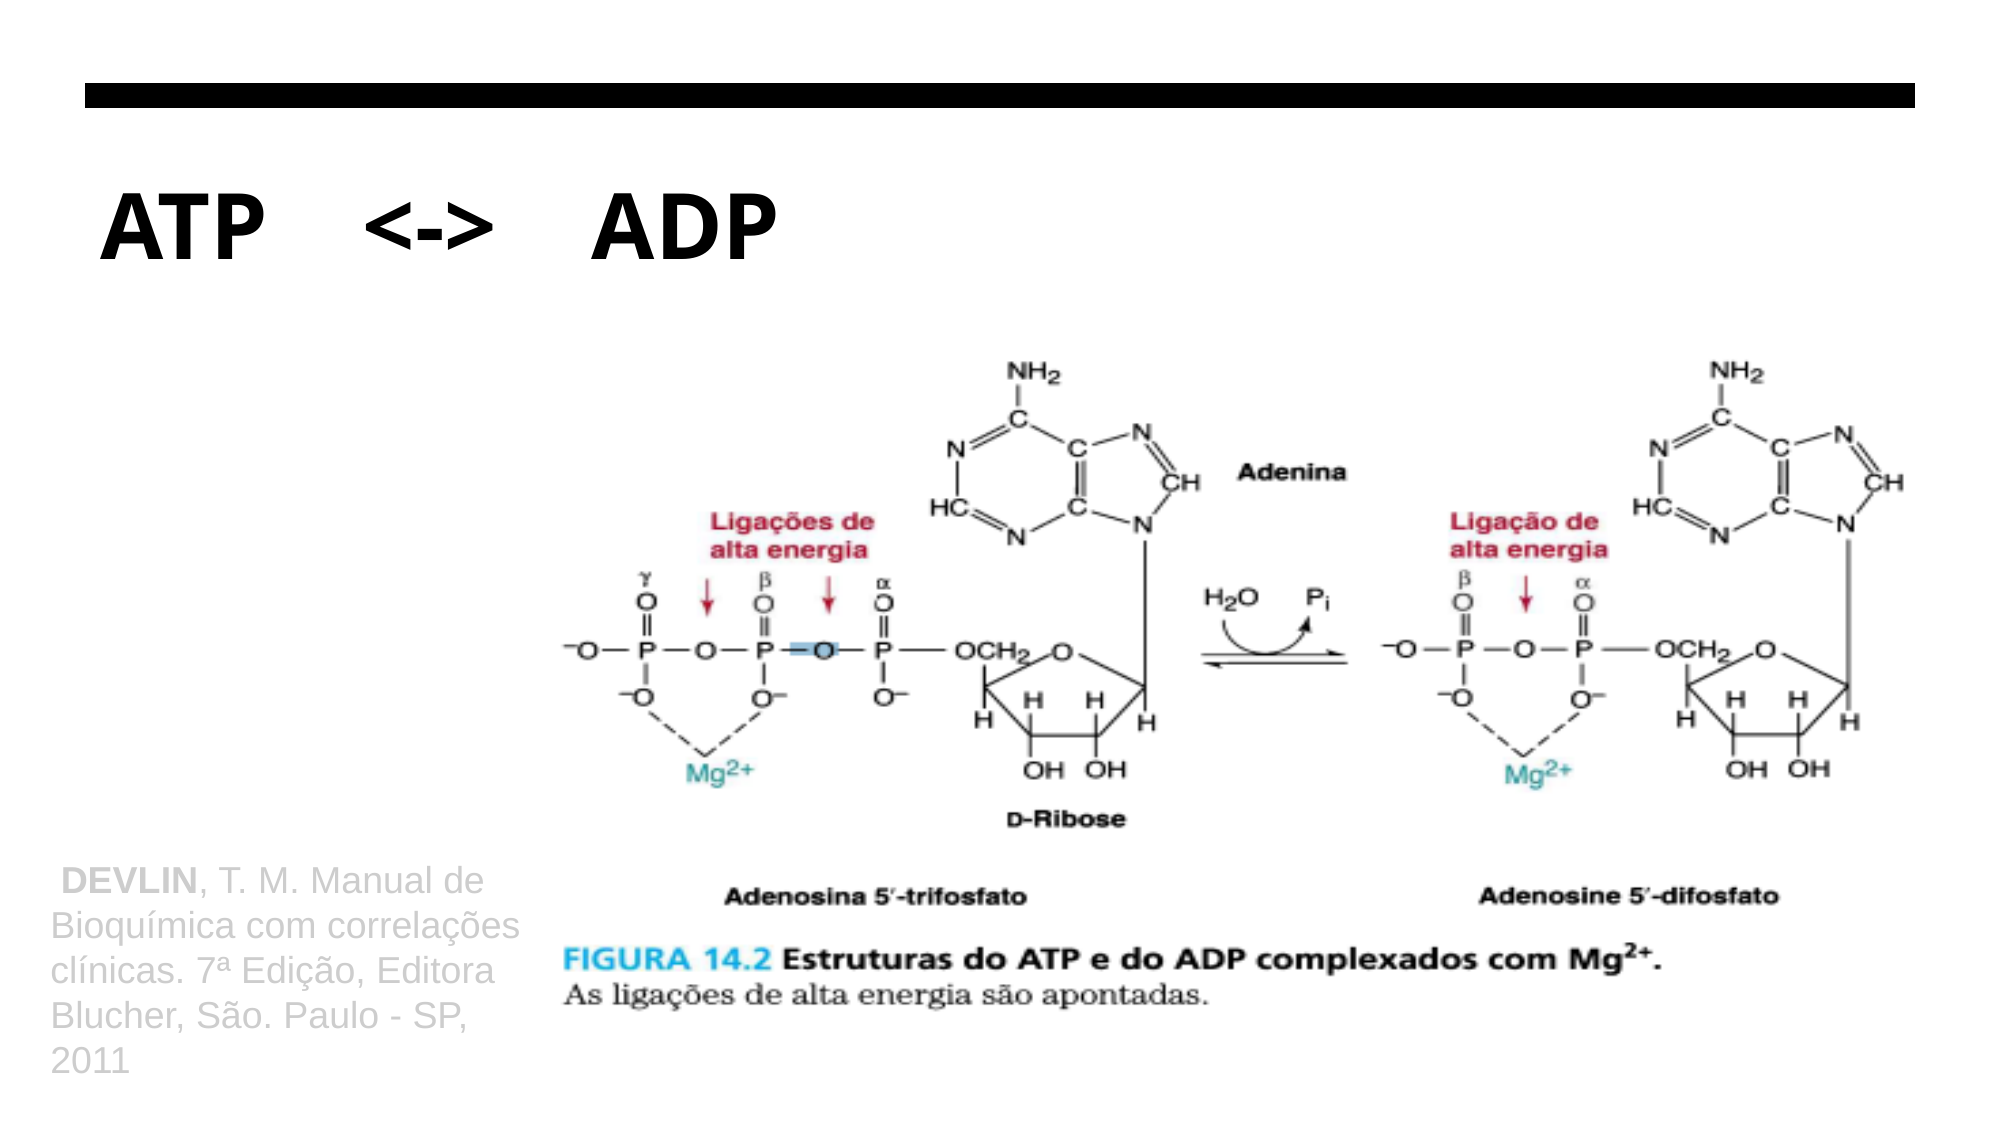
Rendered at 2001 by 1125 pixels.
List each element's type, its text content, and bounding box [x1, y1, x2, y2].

title ATP <-> ADP [85, 160, 1916, 401]
text_box DEVLIN, T. M. Manual de Bioquímica com correlações clínicas. 7ª Edição, Editora Blucher, São. Paulo - SP, 2011 [35, 849, 558, 1089]
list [486, 327, 1943, 1026]
